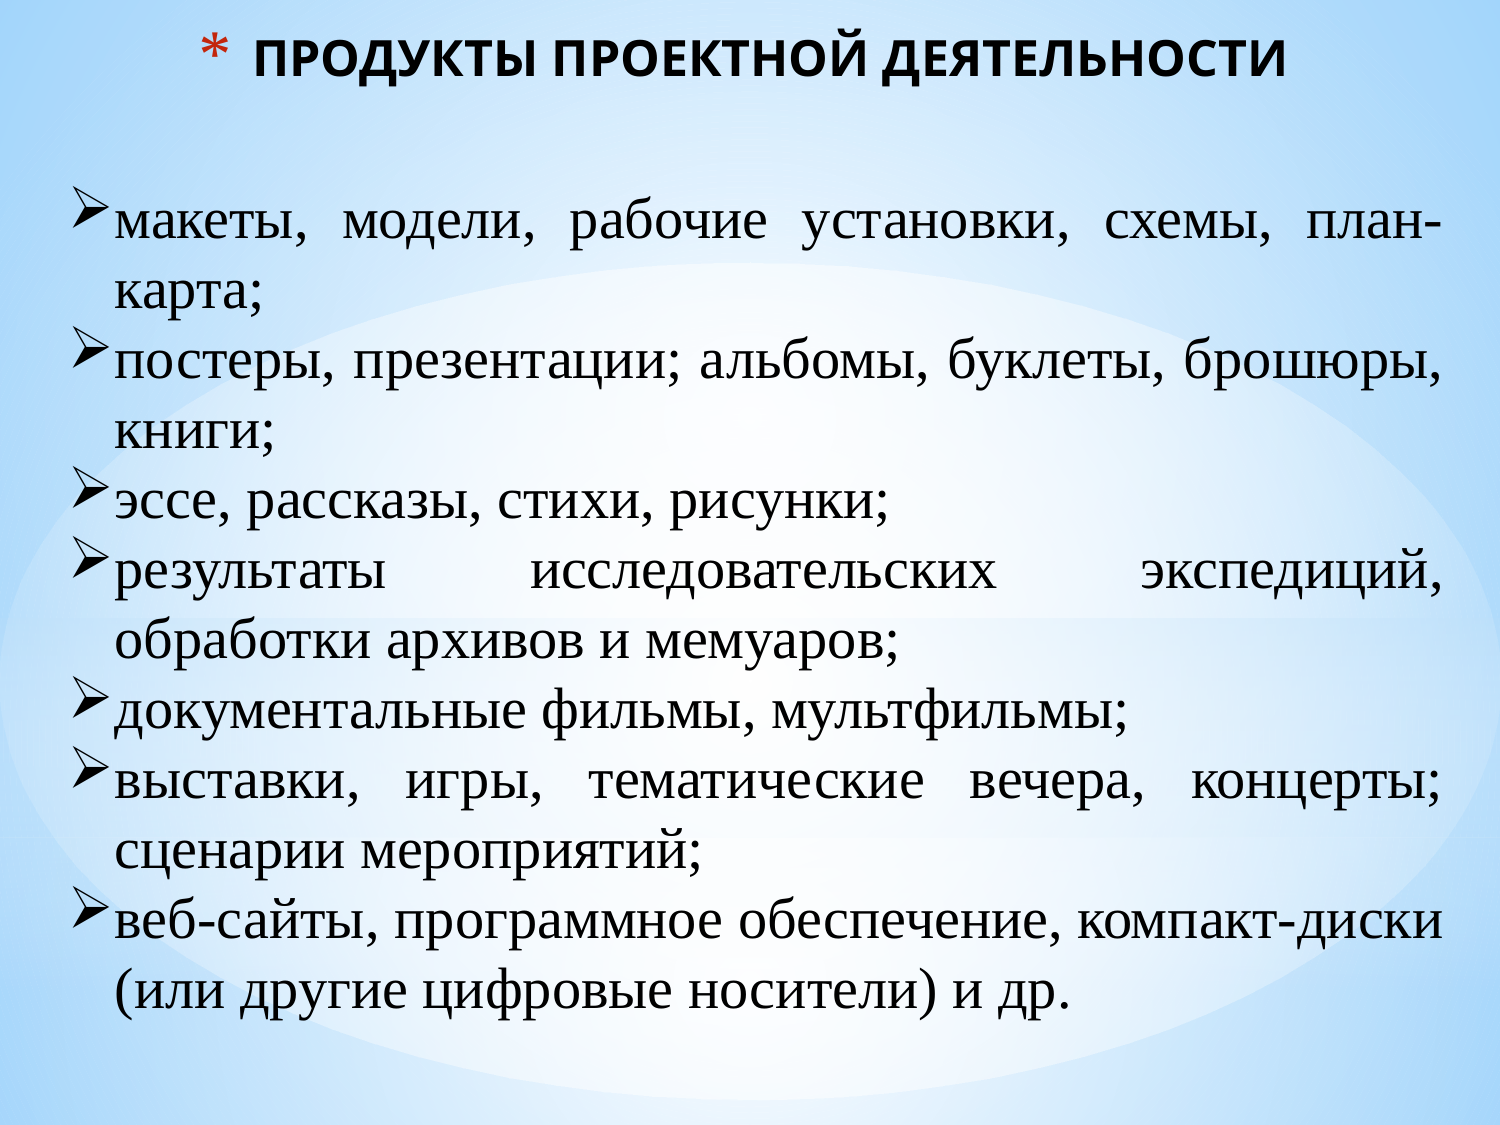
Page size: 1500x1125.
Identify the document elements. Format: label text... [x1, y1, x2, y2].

text_box макеты, модели, рабочие установки, схемы, план-карта; постеры, презентации; альбомы, буклеты, брошюры, книги; эссе, рассказы, стихи, рисунки; результаты исследовательских экспедиций, обработки архивов и мемуаров; документальные фильмы, мультфильмы; выставки, игры, тематические вечера, концерты; сценарии мероприятий; веб-сайты, программное обеспечение, компакт-диски (или другие цифровые носители) и др. [53, 172, 1459, 1028]
title ПРОДУКТЫ ПРОЕКТНОЙ ДЕЯТЕЛЬНОСТИ [29, 19, 1459, 149]
